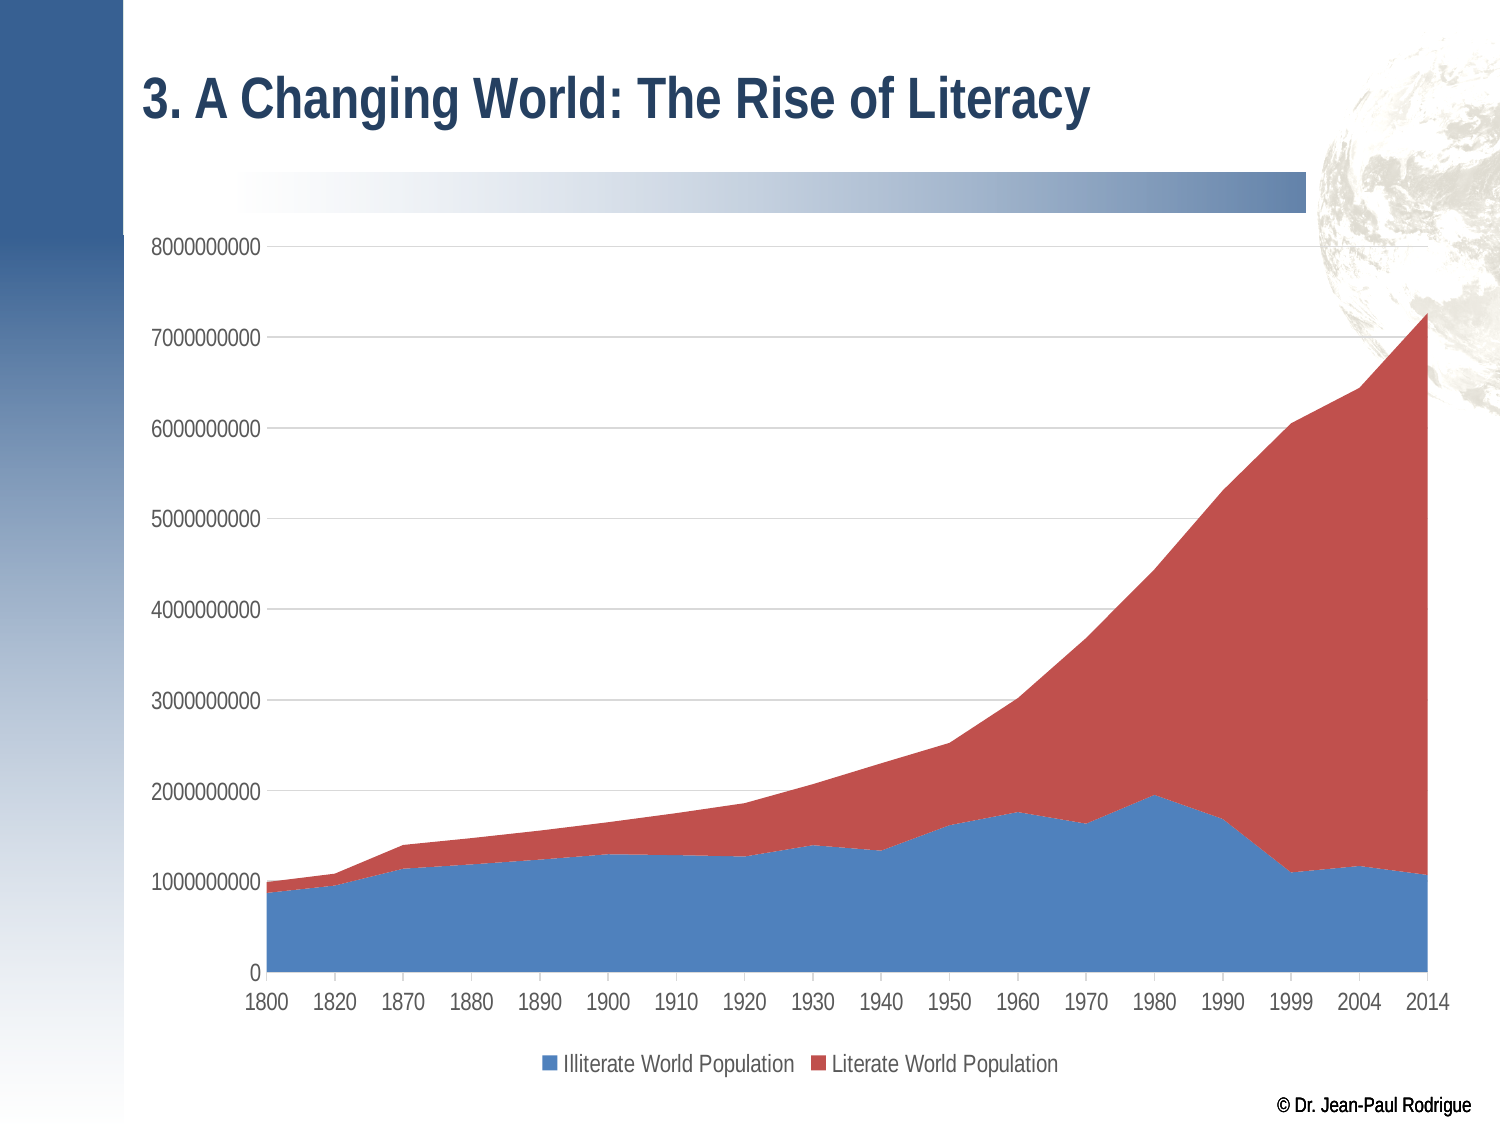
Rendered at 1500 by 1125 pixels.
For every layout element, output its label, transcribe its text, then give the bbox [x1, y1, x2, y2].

title 3. A Changing World: The Rise of Literacy [127, 16, 1476, 173]
chart [123, 214, 1477, 1084]
